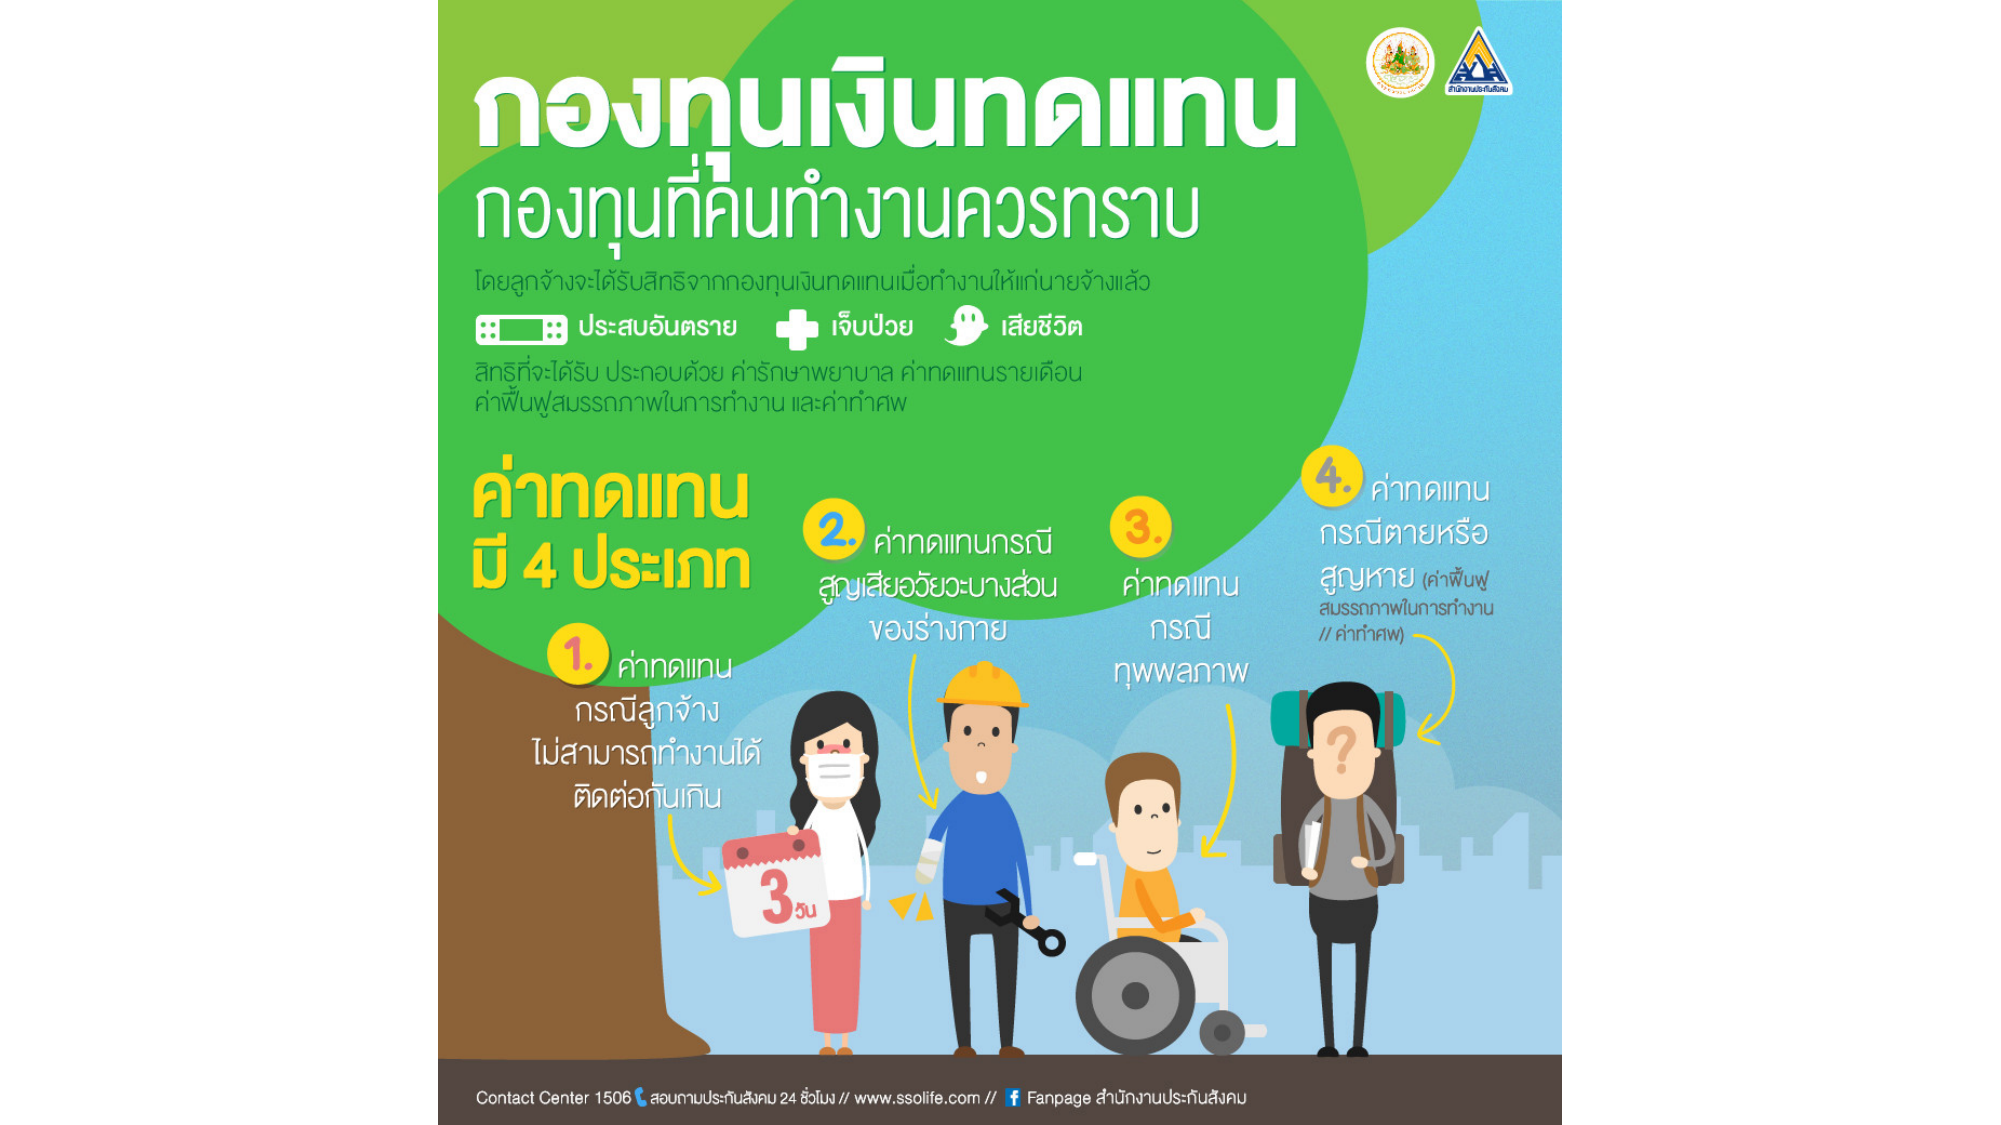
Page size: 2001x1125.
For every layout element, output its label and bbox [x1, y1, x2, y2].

picture [437, 0, 1562, 1125]
